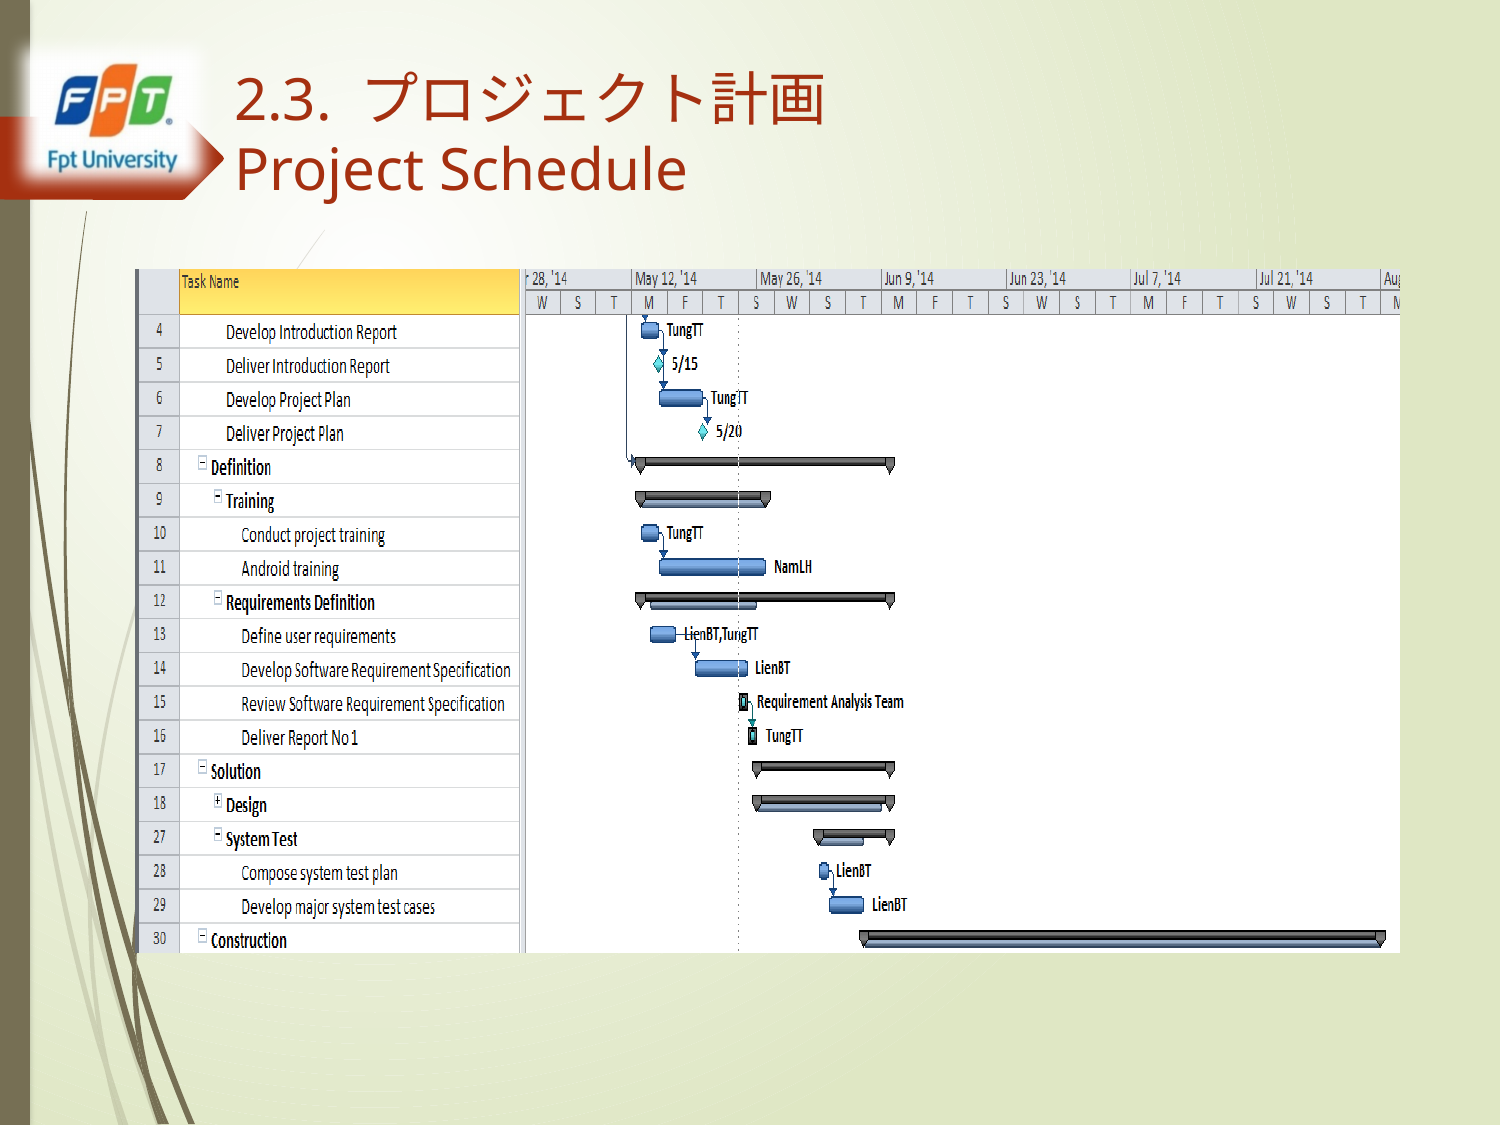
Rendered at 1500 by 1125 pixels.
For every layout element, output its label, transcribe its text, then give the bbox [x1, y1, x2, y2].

picture [5, 30, 220, 197]
title 2.3. プロジェクト計画 Project Schedule [223, 54, 1300, 183]
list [135, 269, 1401, 953]
